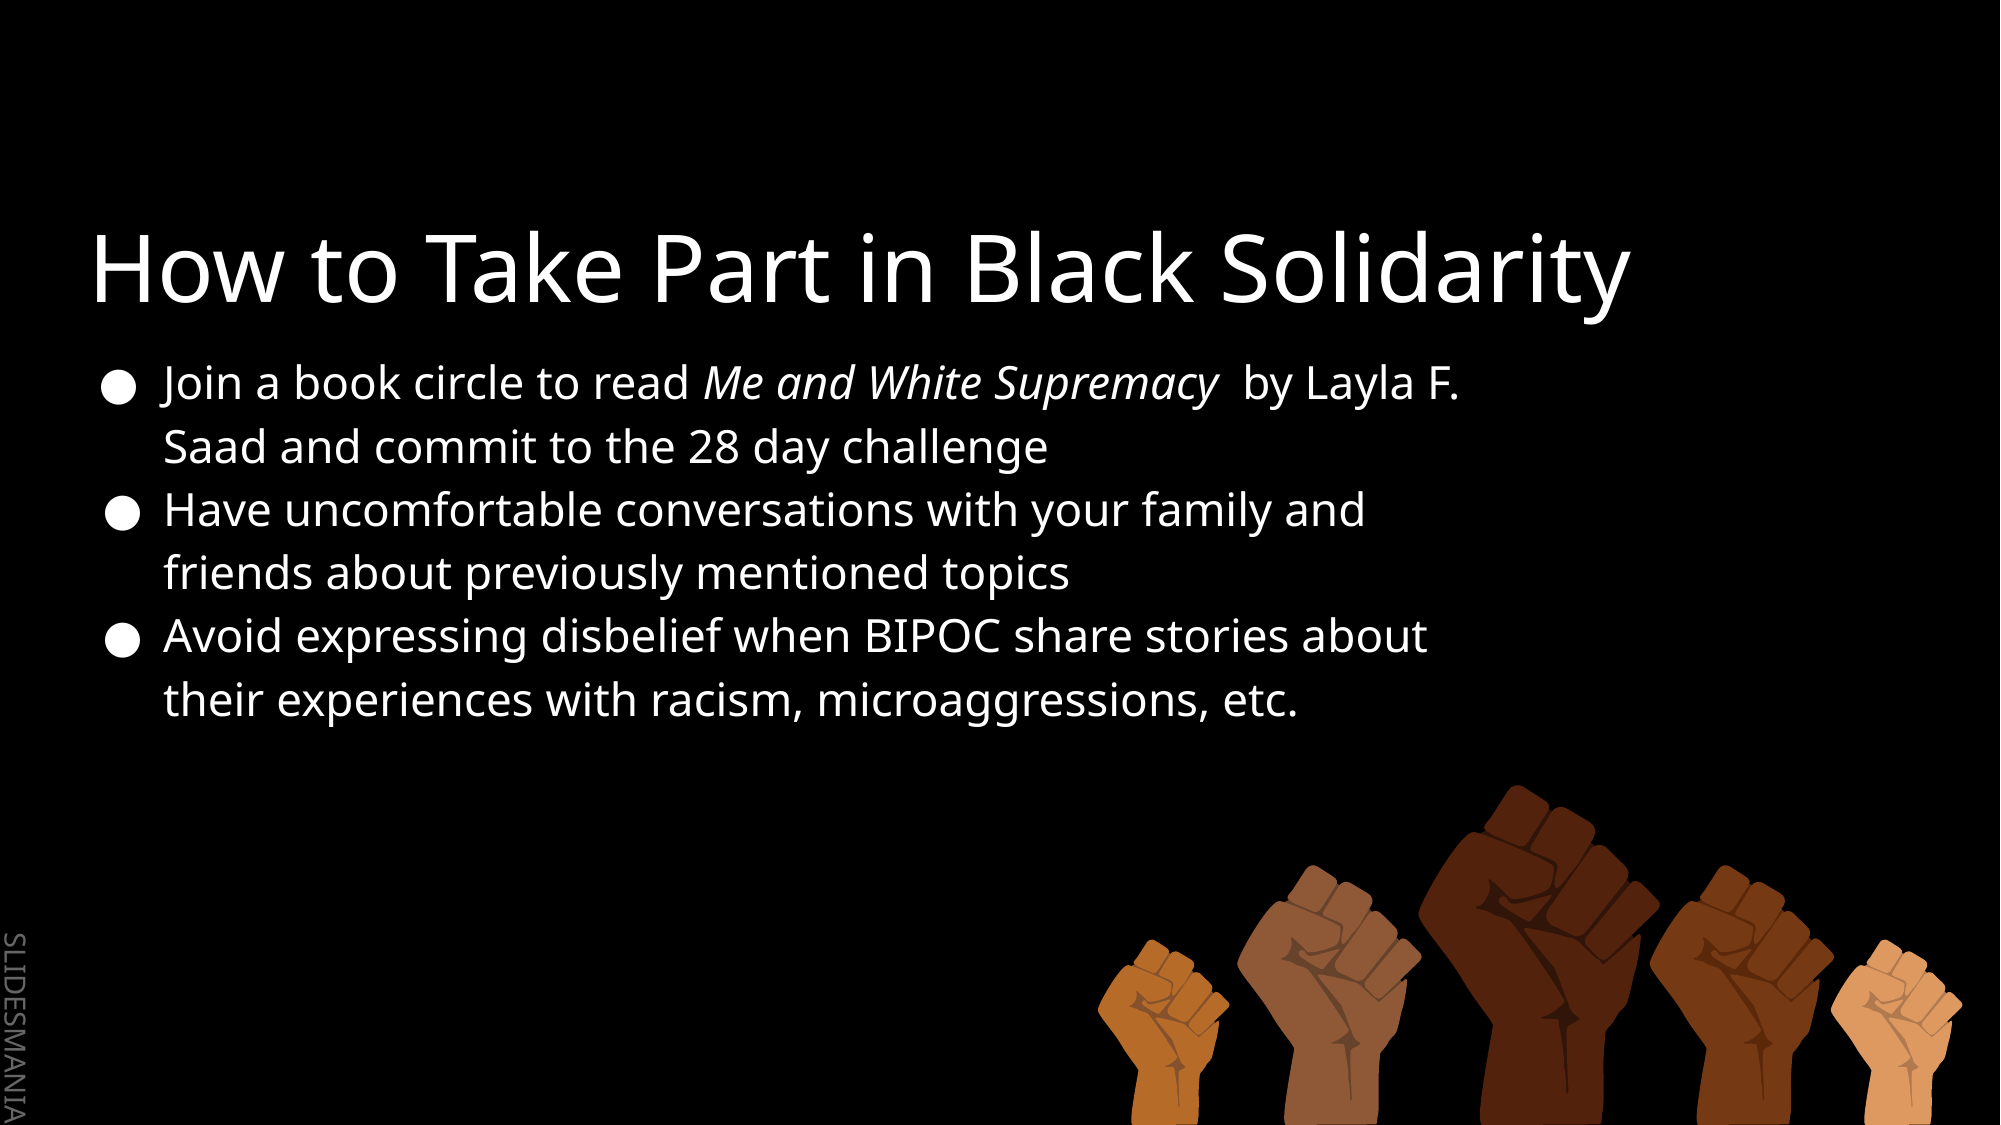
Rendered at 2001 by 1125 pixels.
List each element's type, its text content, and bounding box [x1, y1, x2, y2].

list Join a book circle to read Me and White Supremacy by Layla F. Saad and commit to the 28 day challenge Have uncomfortable conversations with your family and friends about previously mentioned topics Avoid expressing disbelief when BIPOC share stories about their experiences with racism, microaggressions, etc. [68, 325, 1538, 799]
title How to Take Part in Black Solidarity [68, 172, 1932, 298]
